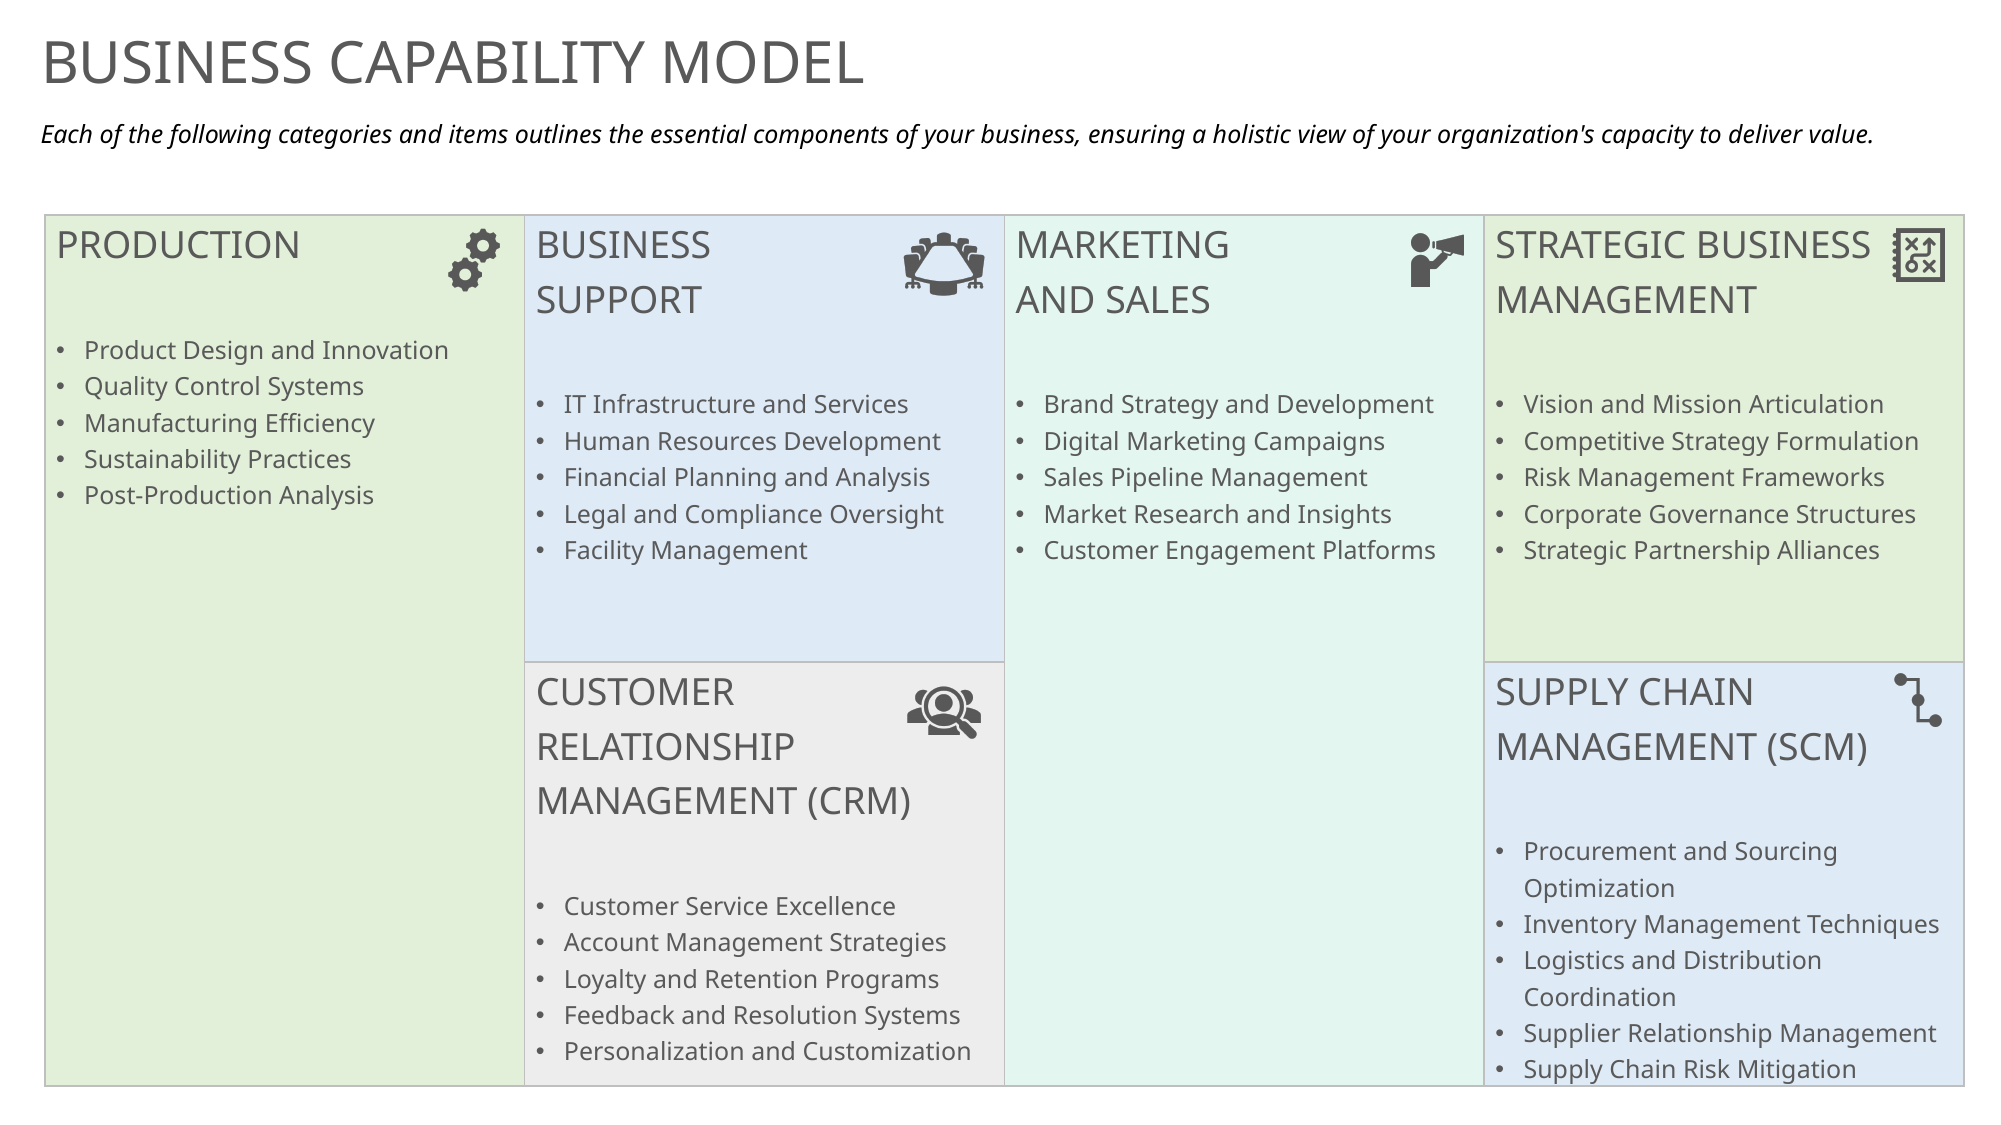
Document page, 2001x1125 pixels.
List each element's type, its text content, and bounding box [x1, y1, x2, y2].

table_header MARKETING AND SALES Brand Strategy and Development Digital Marketing Campaigns Sales Pipeline Management Market Research and Insights Customer Engagement Platforms [1005, 216, 1483, 1085]
picture [902, 671, 986, 754]
picture [436, 222, 512, 298]
picture [1399, 222, 1475, 298]
table_cell CUSTOMER RELATIONSHIP MANAGEMENT (CRM) Customer Service Excellence Account Management Strategies Loyalty and Retention Programs Feedback and Resolution Systems Personalization and Customization [525, 663, 1004, 1085]
picture [1880, 217, 1956, 293]
text_box BUSINESS CAPABILITY MODEL [26, 18, 1969, 103]
picture [1880, 662, 1956, 738]
text_box Each of the following categories and items outlines the essential components of your business, ensuring a holistic view of your organization's capacity to deliver value. [25, 110, 1965, 156]
table_cell SUPPLY CHAIN MANAGEMENT (SCM) Procurement and Sourcing Optimization Inventory Management Techniques Logistics and Distribution Coordination Supplier Relationship Management Supply Chain Risk Mitigation [1485, 663, 1963, 1085]
table_header BUSINESS SUPPORT IT Infrastructure and Services Human Resources Development Financial Planning and Analysis Legal and Compliance Oversight Facility Management [525, 216, 1004, 661]
picture [902, 222, 986, 306]
table_header STRATEGIC BUSINESS MANAGEMENT Vision and Mission Articulation Competitive Strategy Formulation Risk Management Frameworks Corporate Governance Structures Strategic Partnership Alliances [1485, 216, 1963, 661]
table_header PRODUCTION Product Design and Innovation Quality Control Systems Manufacturing Efficiency Sustainability Practices Post-Production Analysis [46, 216, 524, 1085]
